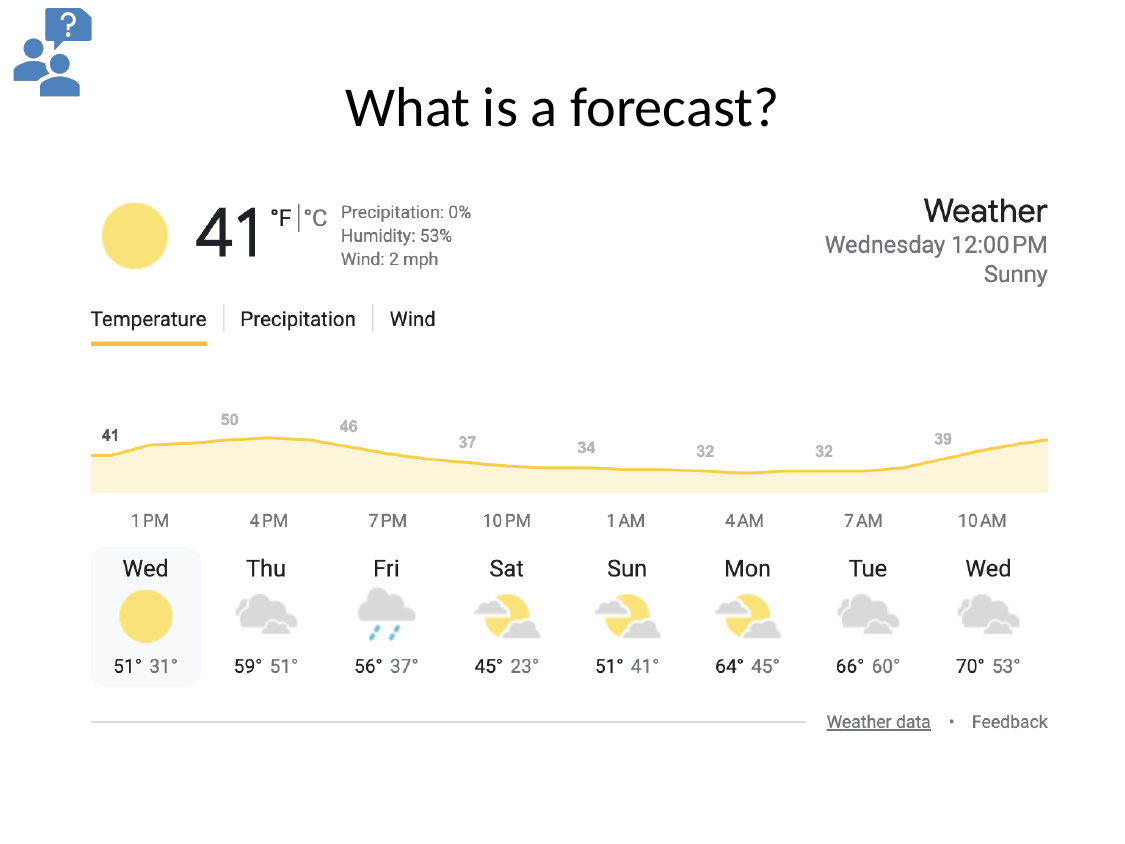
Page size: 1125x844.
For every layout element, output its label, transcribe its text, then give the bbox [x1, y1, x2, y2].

picture [59, 165, 1094, 776]
text_box [0, 0, 105, 105]
text_box What is a forecast? [280, 64, 845, 144]
